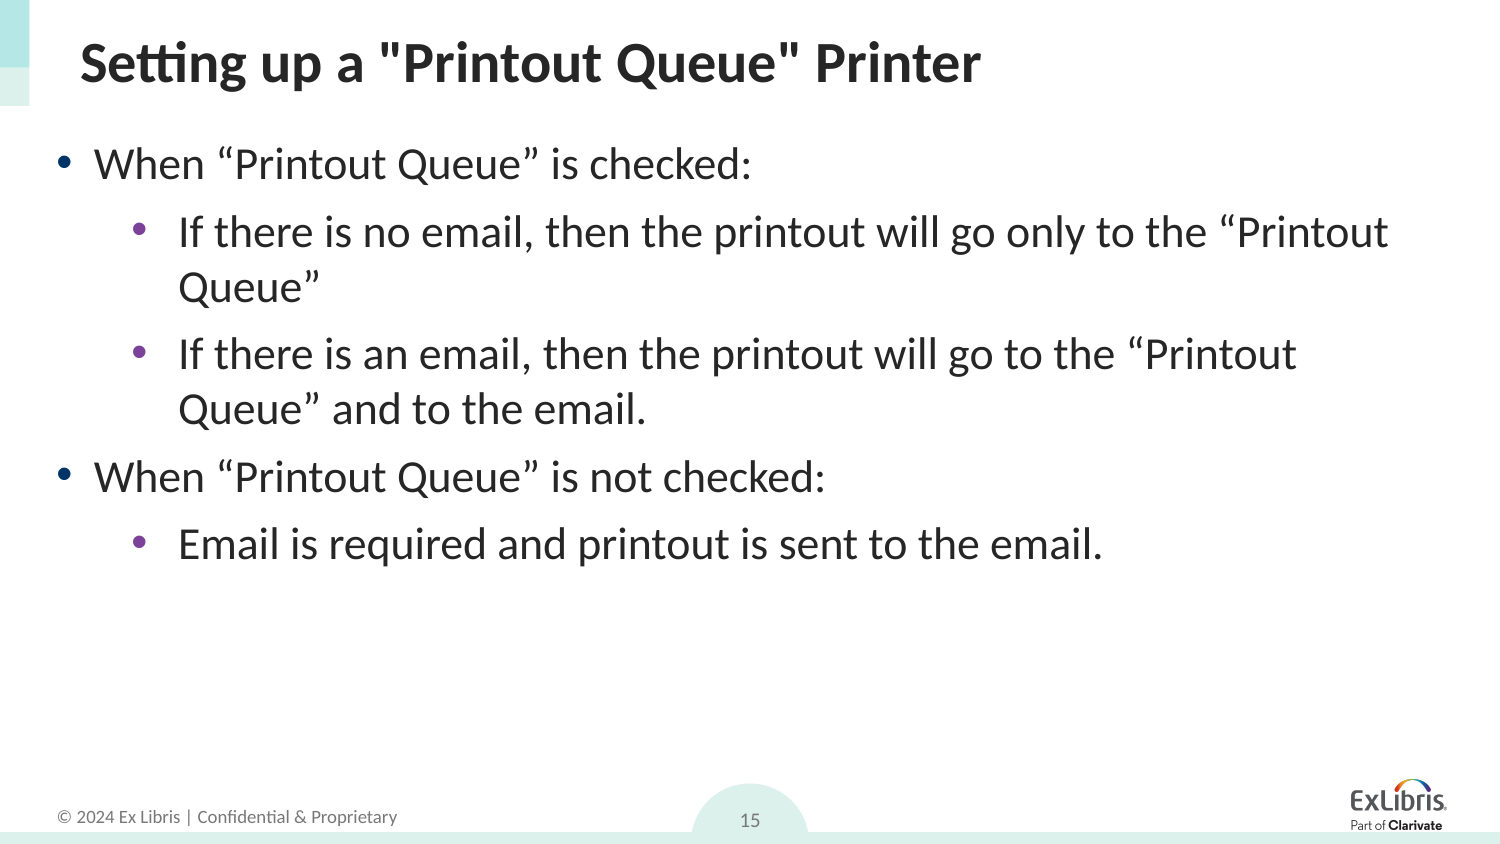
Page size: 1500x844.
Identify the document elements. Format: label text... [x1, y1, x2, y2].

slide_number 15 [705, 789, 795, 844]
title Setting up a "Printout Queue" Printer [64, 11, 1447, 107]
list When “Printout Queue” is checked: If there is no email, then the printout will go only to the “Printout Queue” If there is an email, then the printout will go to the “Printout Queue” and to the email. When “Printout Queue” is not checked: Email is required and printout is sent to the email. [41, 126, 1447, 777]
picture [1351, 779, 1447, 830]
